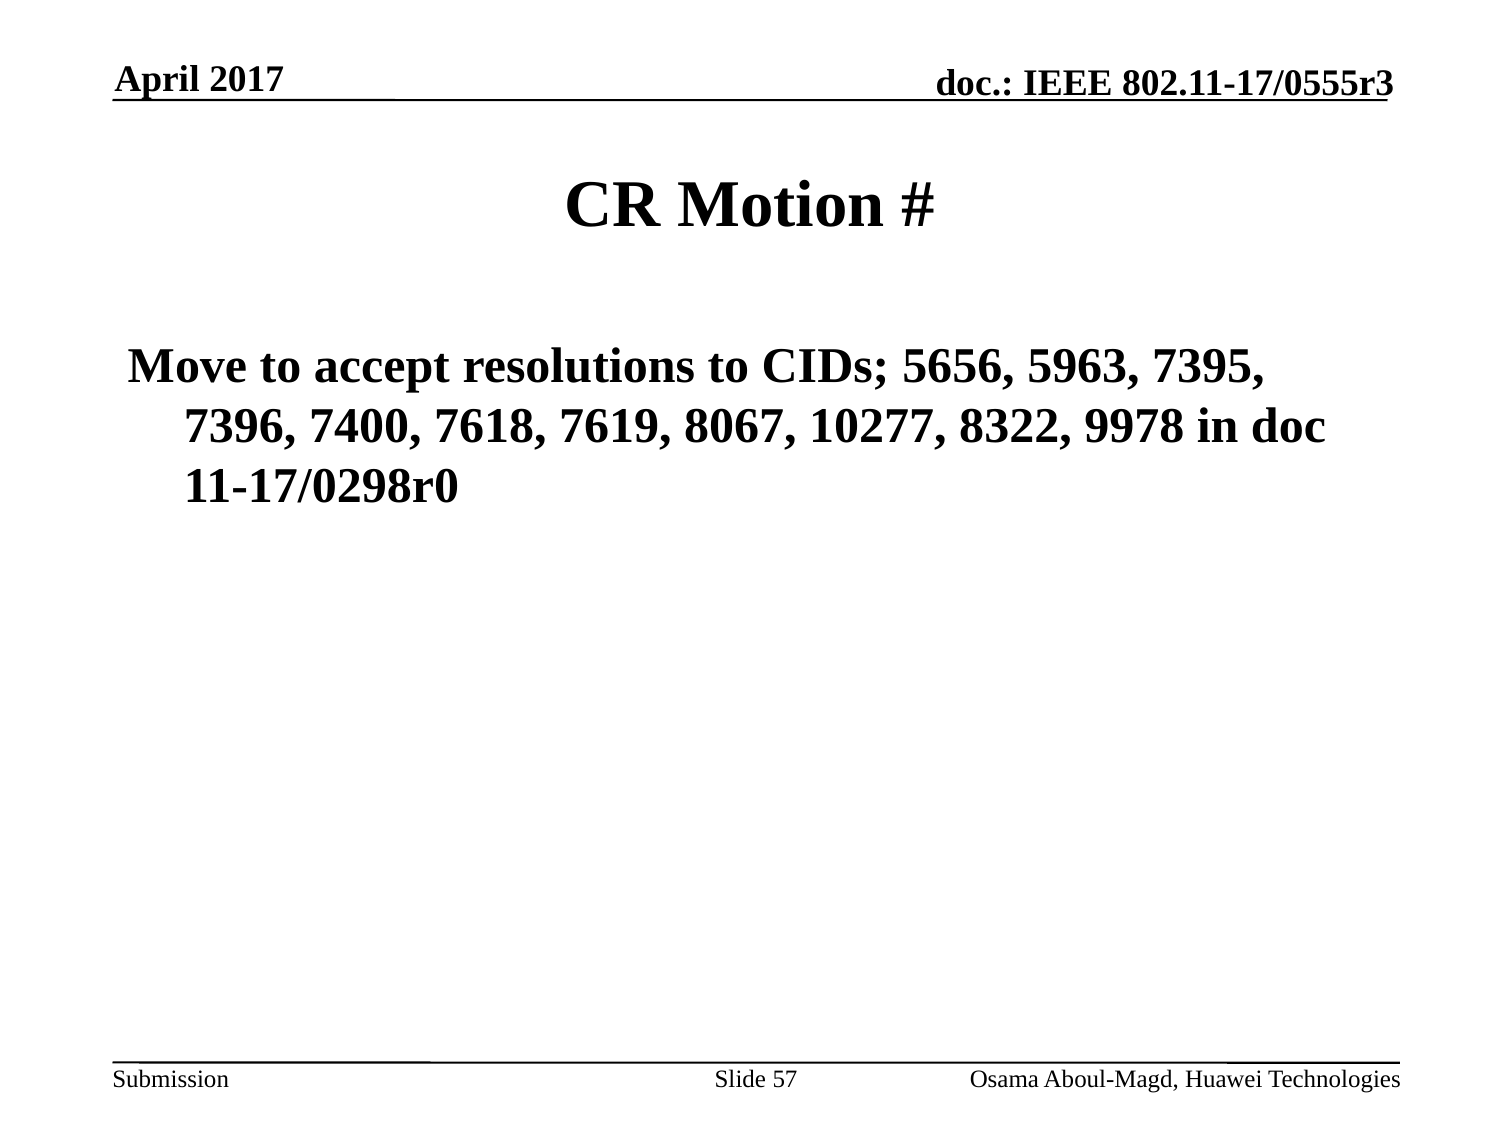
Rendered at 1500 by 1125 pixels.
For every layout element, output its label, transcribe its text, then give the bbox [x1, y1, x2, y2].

title CR Motion # [112, 112, 1388, 288]
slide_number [114, 54, 423, 100]
list Move to accept resolutions to CIDs; 5656, 5963, 7395, 7396, 7400, 7618, 7619, 8067, 10277, 8322, 9978 in doc 11-17/0298r0 [112, 324, 1388, 1000]
footer Osama Aboul-Magd, Huawei Technologies [878, 1061, 1402, 1093]
slide_number Slide 57 [712, 1061, 800, 1123]
